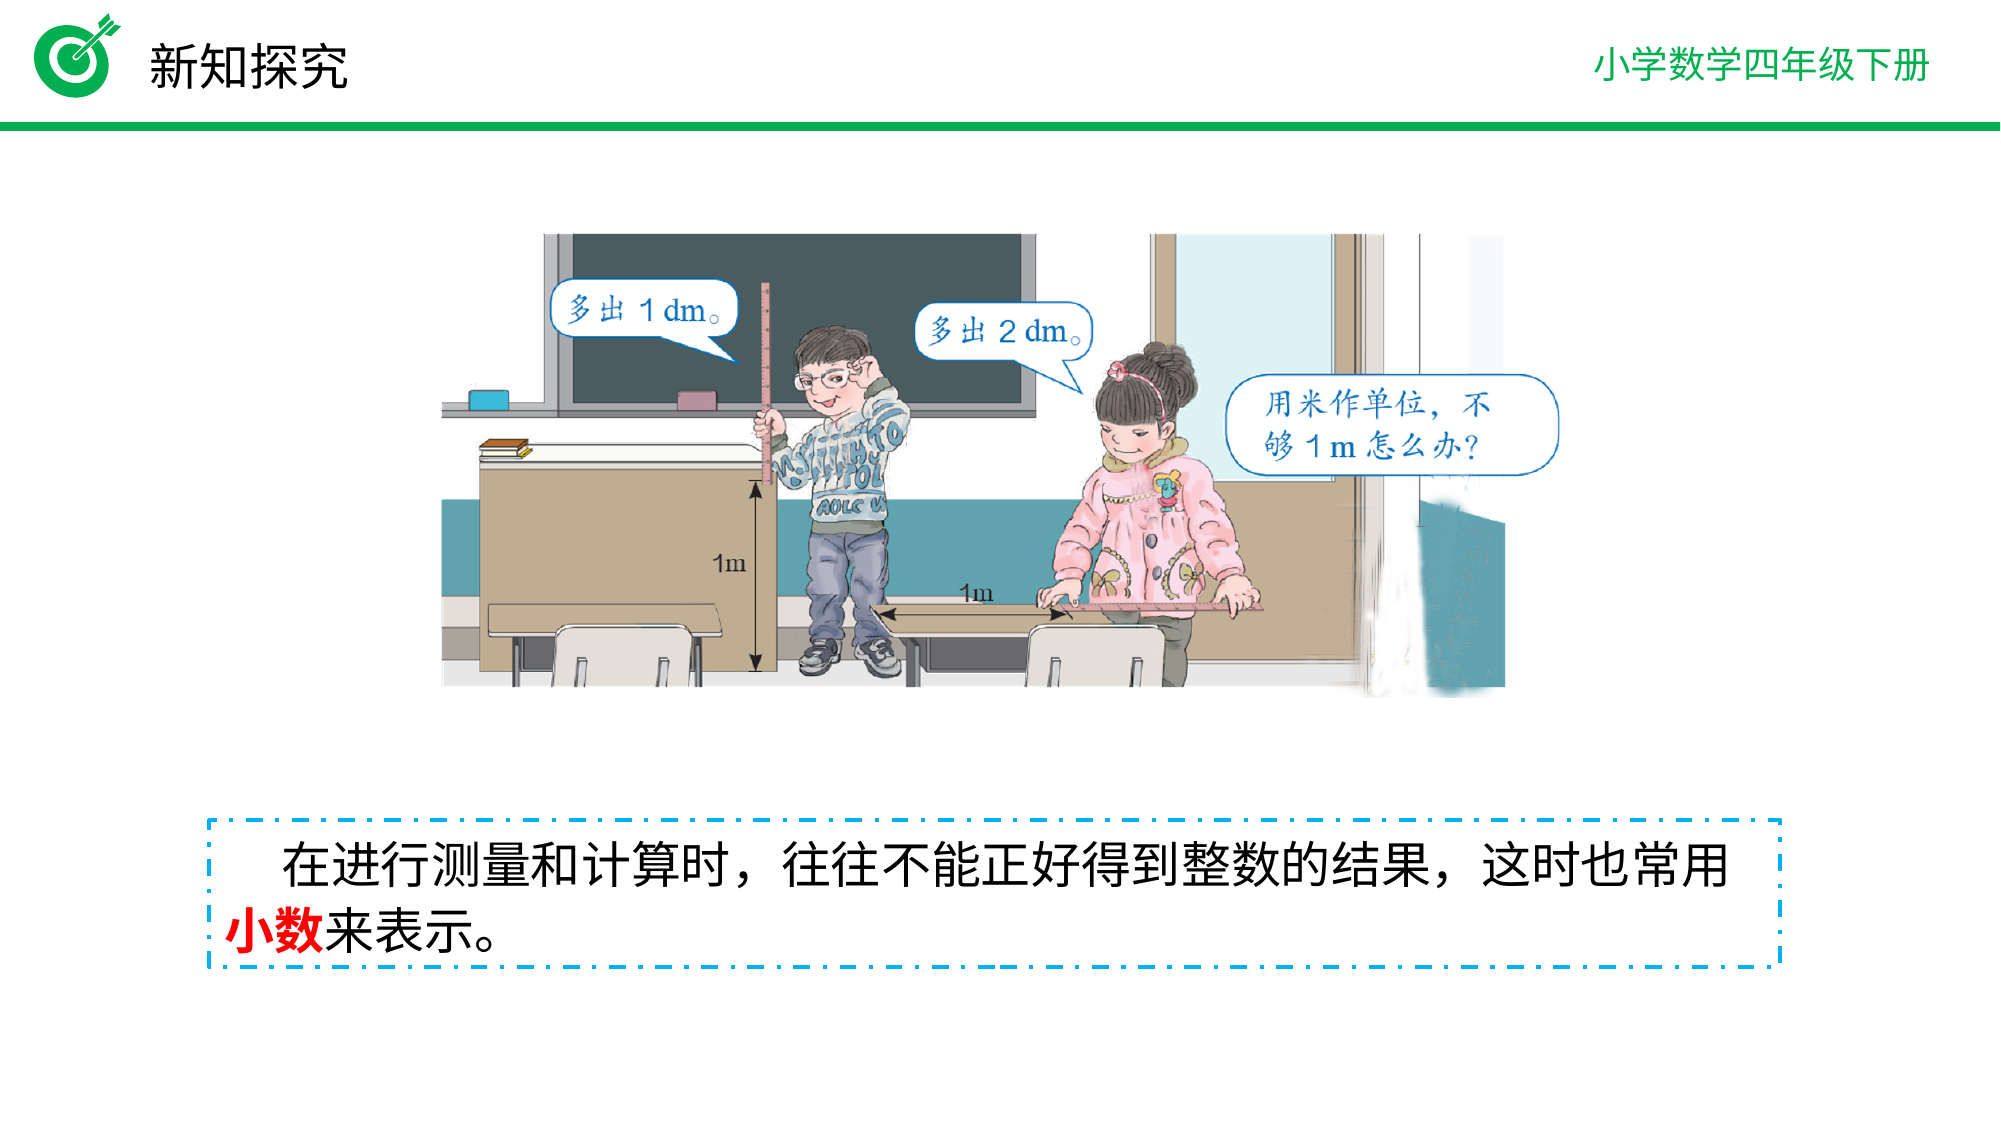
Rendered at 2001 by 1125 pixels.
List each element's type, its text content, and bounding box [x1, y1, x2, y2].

picture [433, 226, 1567, 698]
text_box 新知探究 [134, 28, 365, 104]
text_box 在进行测量和计算时，往往不能正好得到整数的结果，这时也常用小数来表示。 [209, 820, 1781, 967]
